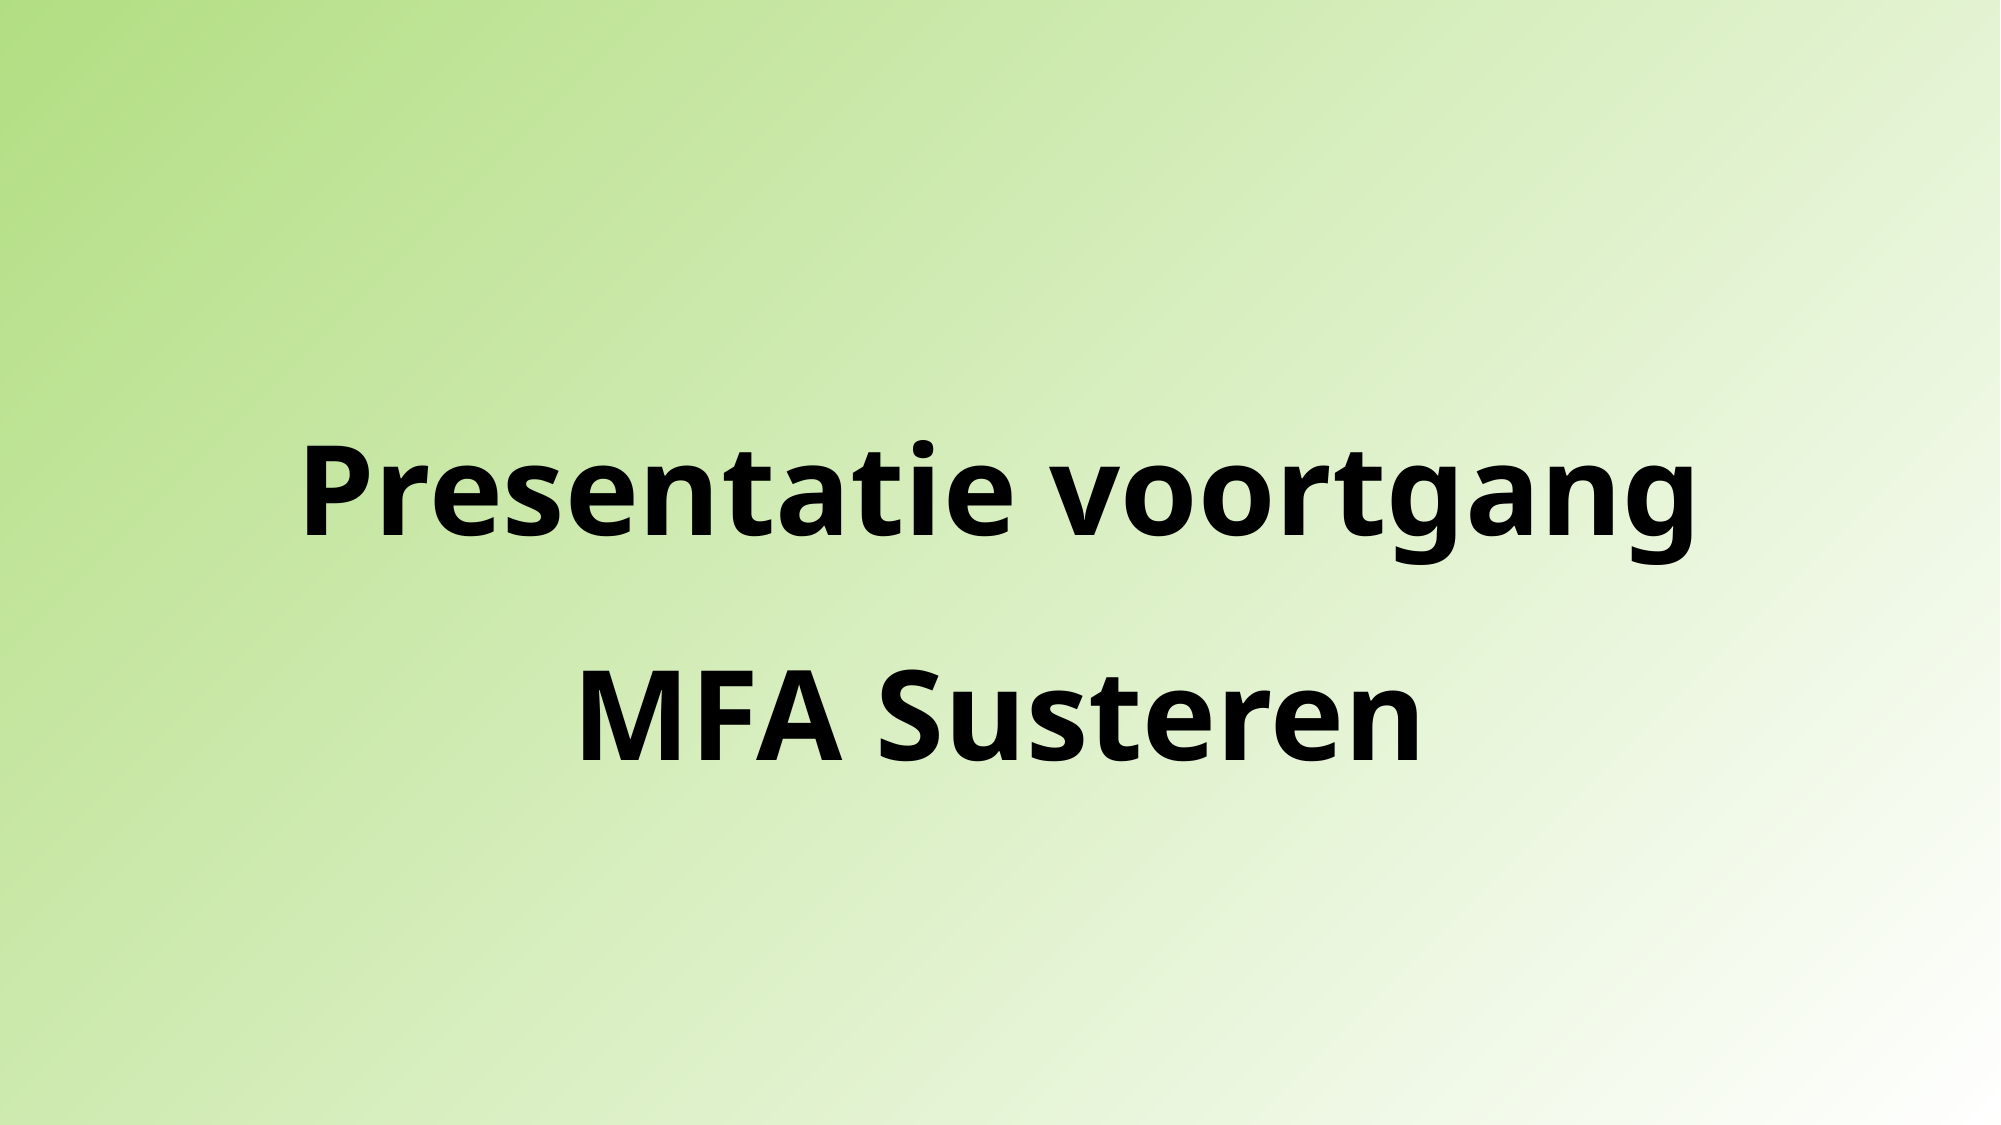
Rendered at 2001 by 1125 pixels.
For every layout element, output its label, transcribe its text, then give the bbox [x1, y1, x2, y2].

title Presentatie voortgang MFA Susteren [249, 203, 1750, 917]
